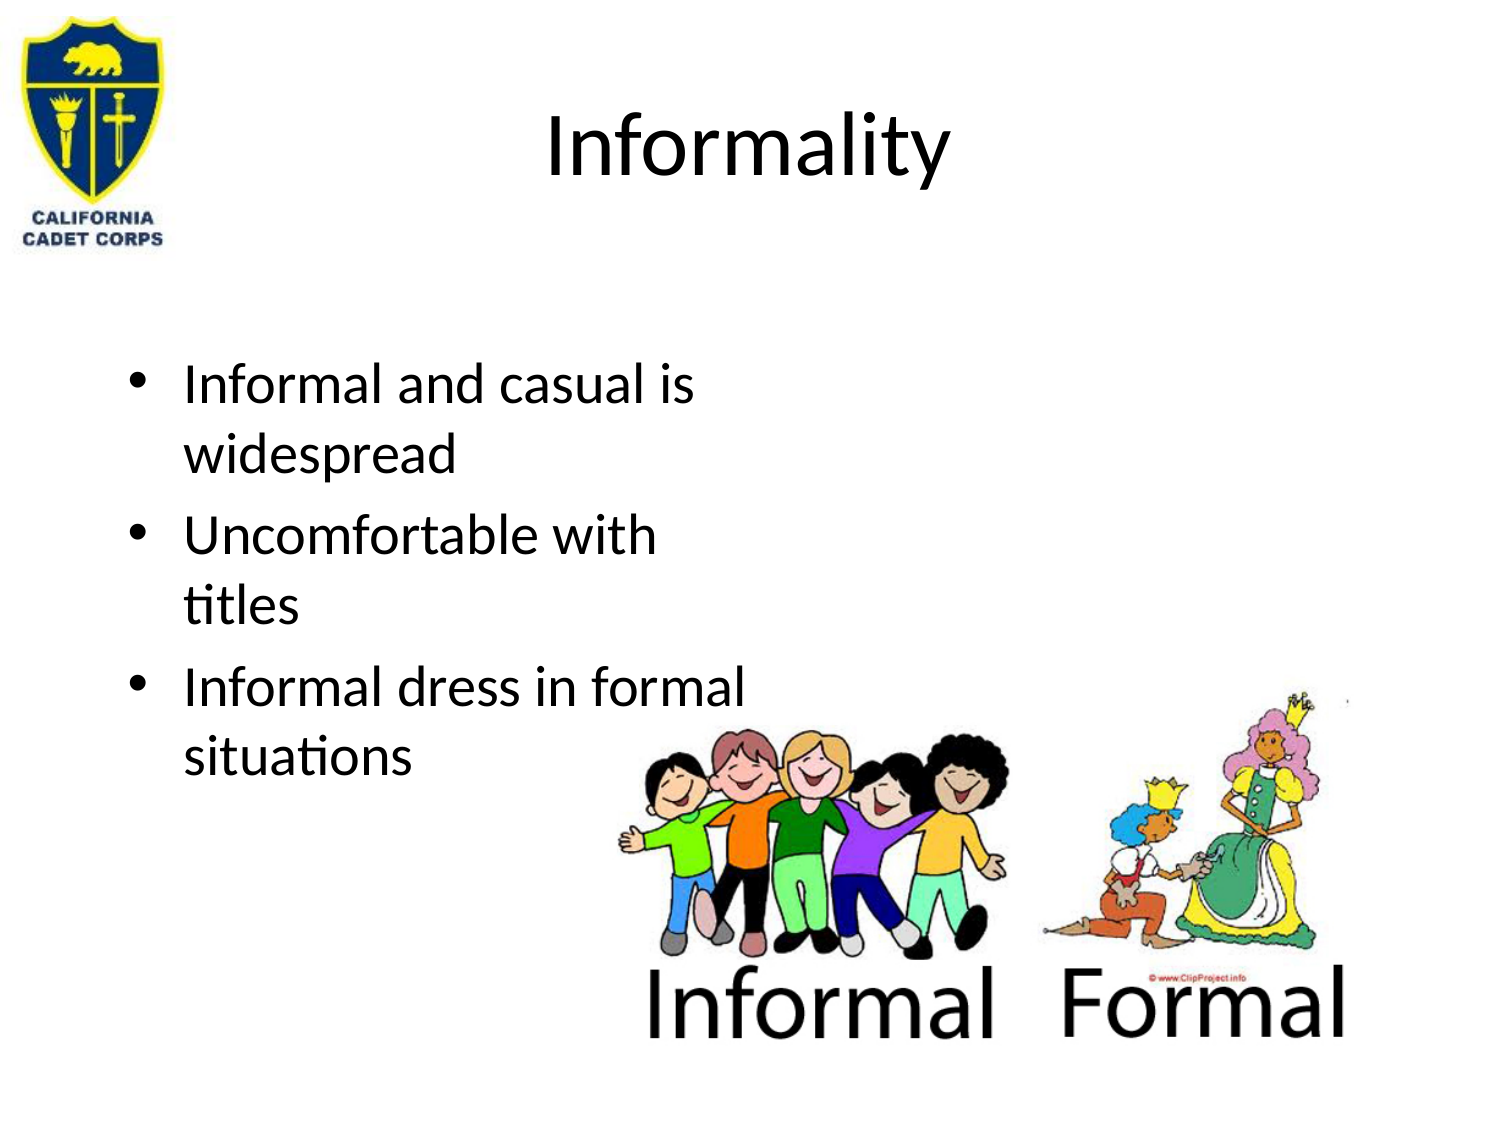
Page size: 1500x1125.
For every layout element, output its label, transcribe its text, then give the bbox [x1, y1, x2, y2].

picture [512, 537, 1500, 1125]
picture [0, 16, 186, 261]
title Informality [186, 45, 1312, 233]
list Informal and casual is widespread Uncomfortable with titles Informal dress in formal situations [112, 337, 775, 825]
